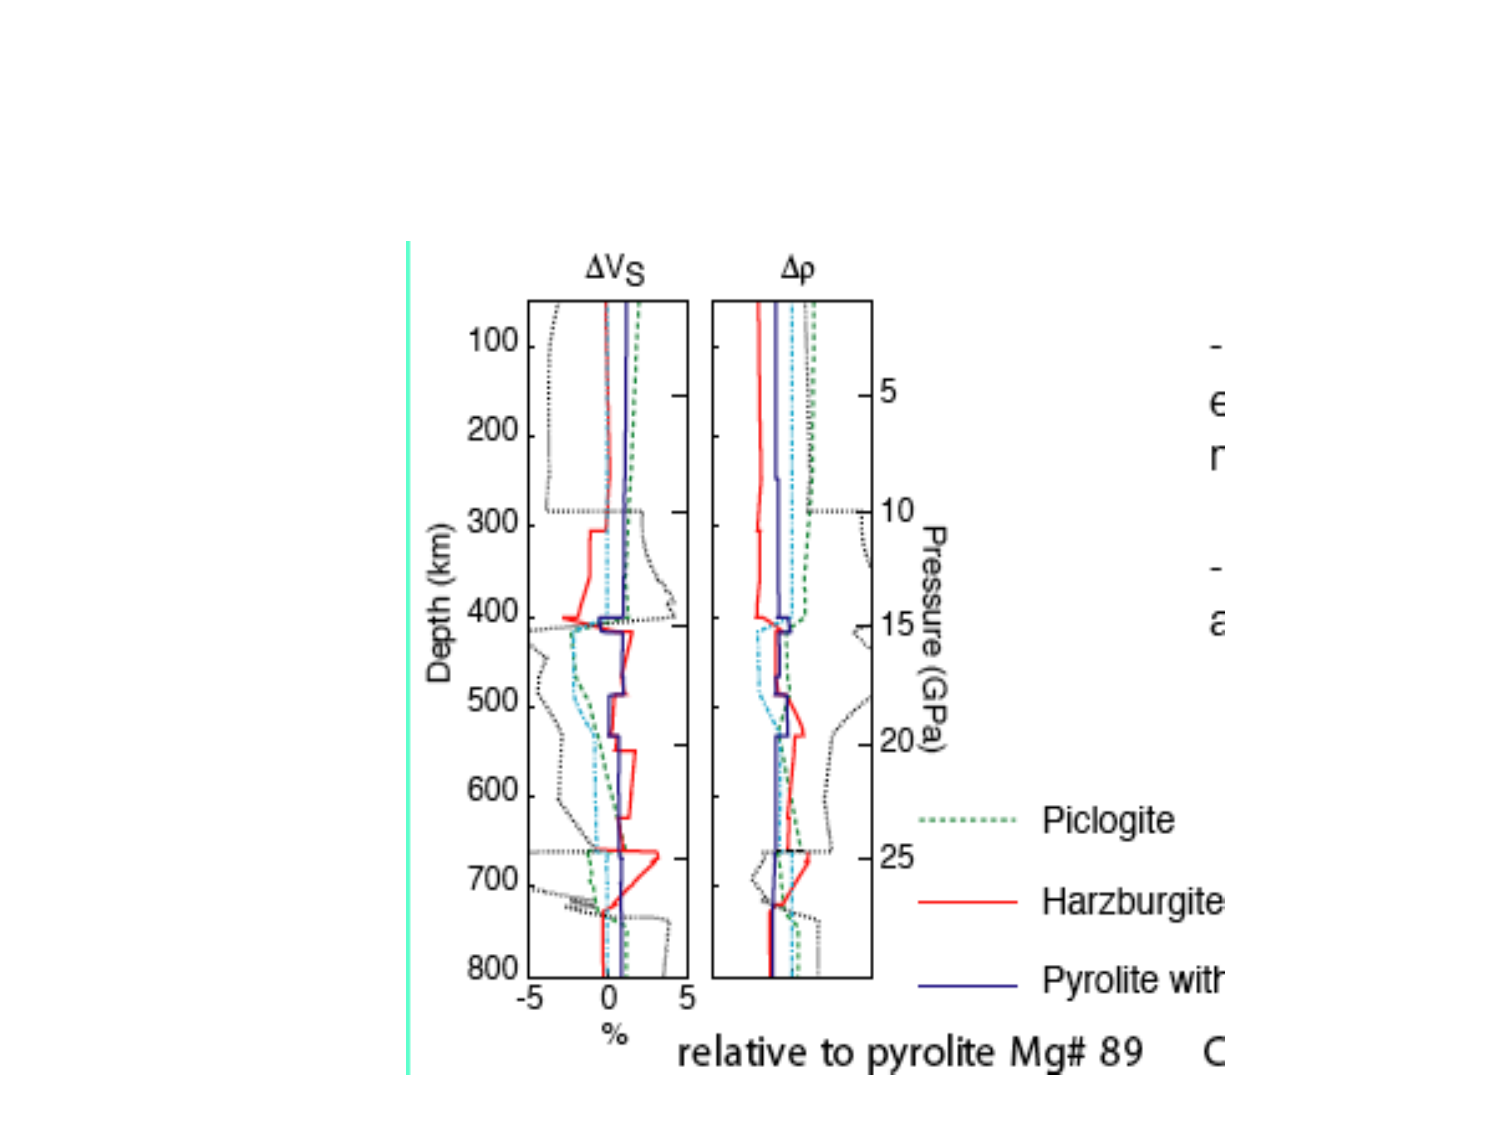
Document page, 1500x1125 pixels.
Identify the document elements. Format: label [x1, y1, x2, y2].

picture [406, 241, 1226, 1076]
